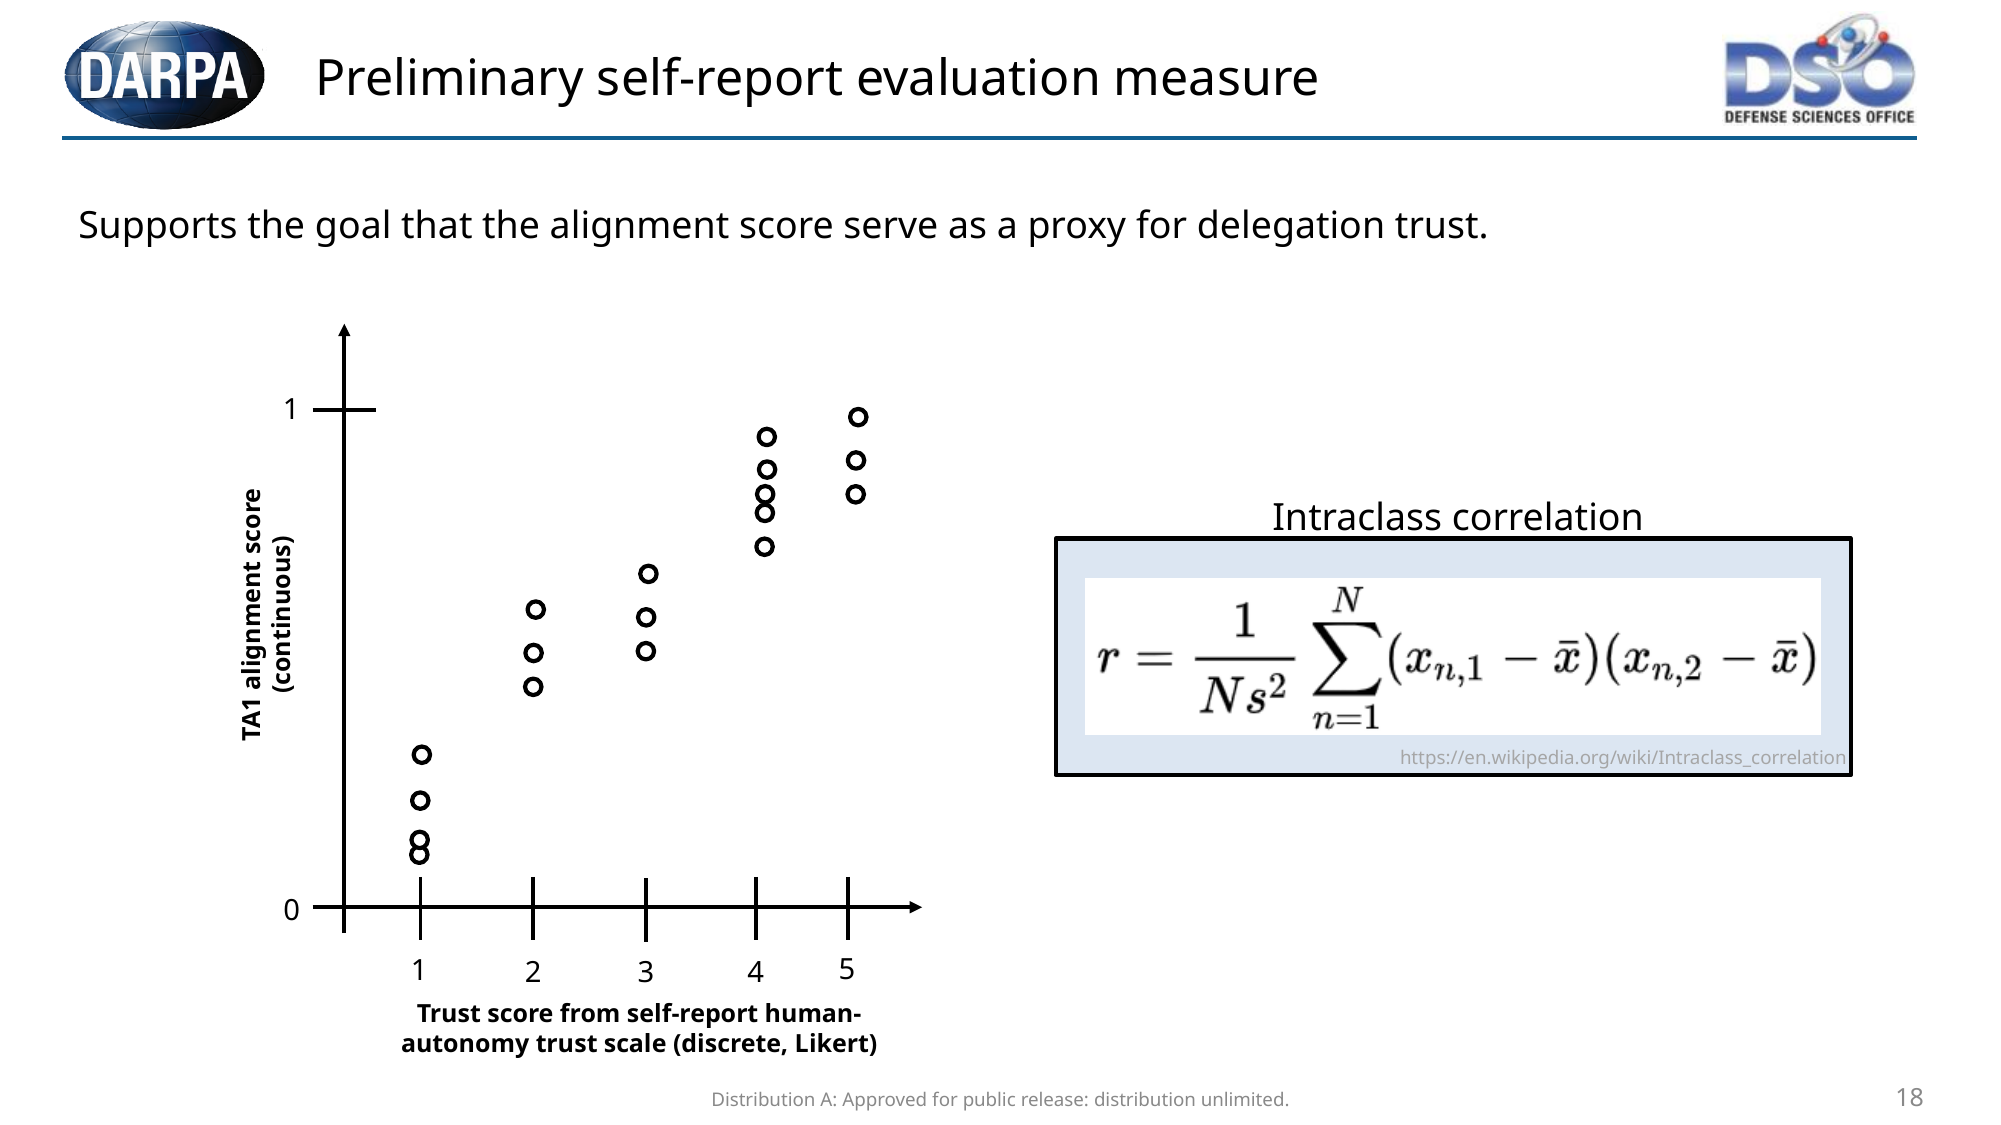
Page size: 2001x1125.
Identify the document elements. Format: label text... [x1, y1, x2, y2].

picture [62, 13, 267, 136]
slide_number 18 [1772, 1074, 1939, 1123]
title Preliminary self-report evaluation measure [300, 24, 1716, 126]
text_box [227, 323, 929, 1067]
picture [1085, 578, 1821, 735]
text_box Intraclass correlation [1257, 485, 1659, 546]
text_box Supports the goal that the alignment score serve as a proxy for delegation trust. [63, 193, 1952, 254]
picture [1721, 11, 1917, 126]
text_box [1054, 536, 1853, 777]
text_box https://en.wikipedia.org/wiki/Intraclass_correlation [1385, 738, 1861, 776]
footer Distribution A: Approved for public release: distribution unlimited. [291, 1074, 1709, 1124]
